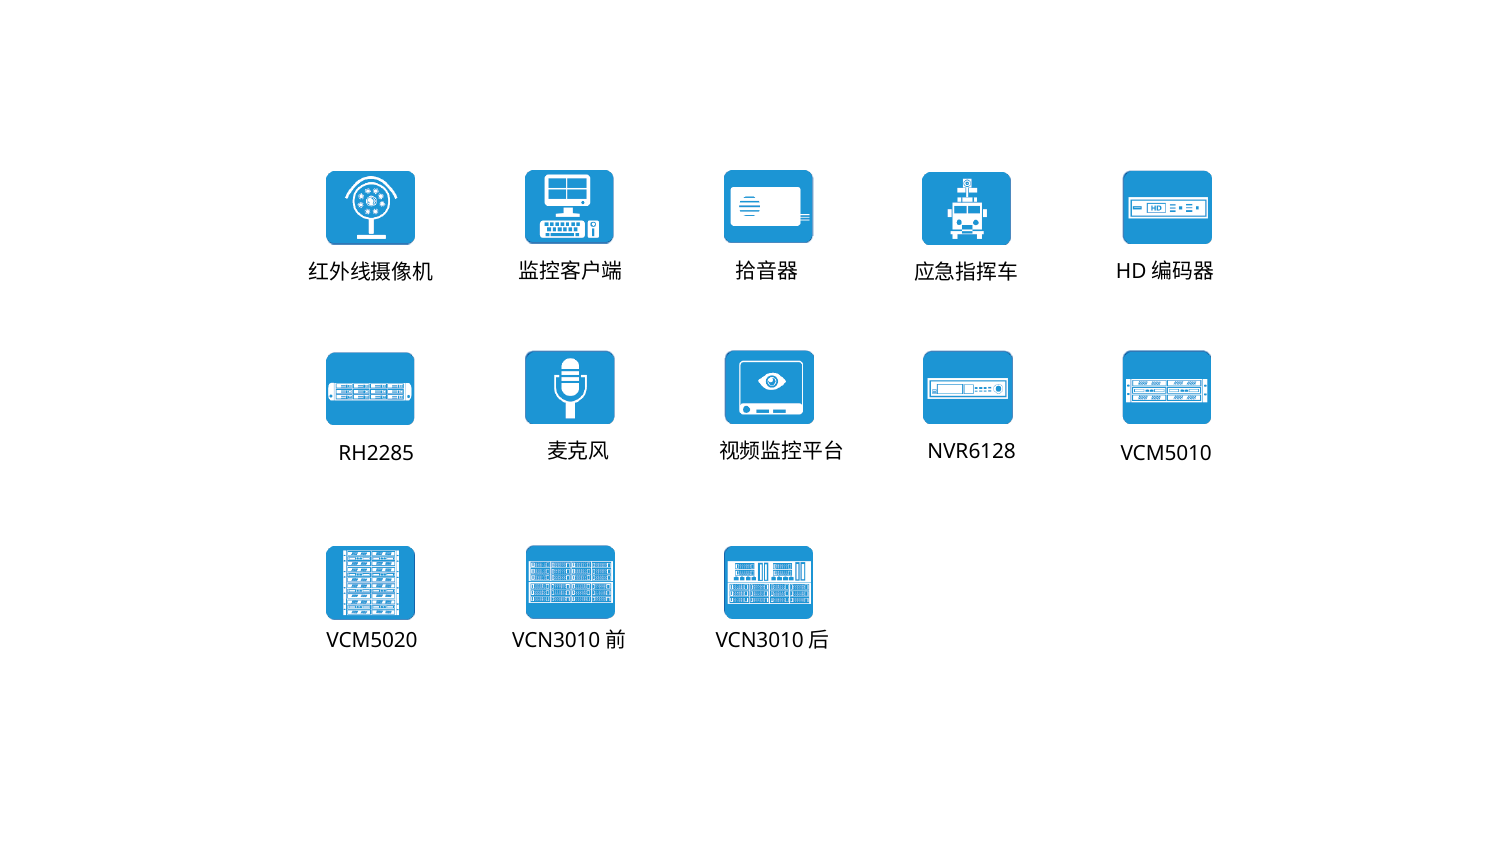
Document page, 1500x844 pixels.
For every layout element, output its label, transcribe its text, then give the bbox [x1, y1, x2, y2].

picture [525, 350, 615, 425]
text_box 视频监控平台 [704, 430, 859, 471]
text_box RH2285 [323, 431, 429, 472]
text_box 监控客户端 [504, 250, 638, 291]
picture [921, 171, 1012, 245]
picture [724, 350, 814, 424]
picture [1122, 350, 1212, 424]
picture [923, 350, 1013, 424]
text_box 麦克风 [502, 430, 654, 471]
text_box VCN3010后 [700, 619, 845, 660]
picture [724, 546, 813, 619]
picture [325, 352, 415, 425]
text_box 拾音器 [721, 250, 813, 290]
picture [326, 546, 415, 620]
text_box HD编码器 [1101, 250, 1229, 290]
text_box 红外线摄像机 [293, 251, 448, 292]
text_box VCM5010 [1105, 431, 1227, 472]
picture [525, 169, 615, 244]
picture [1122, 170, 1212, 244]
picture [525, 545, 615, 619]
text_box 应急指挥车 [899, 251, 1033, 292]
picture [724, 170, 814, 244]
text_box VCM5020 [311, 618, 433, 659]
text_box NVR6128 [912, 430, 1031, 471]
text_box VCN3010前 [497, 619, 641, 660]
picture [326, 171, 415, 245]
